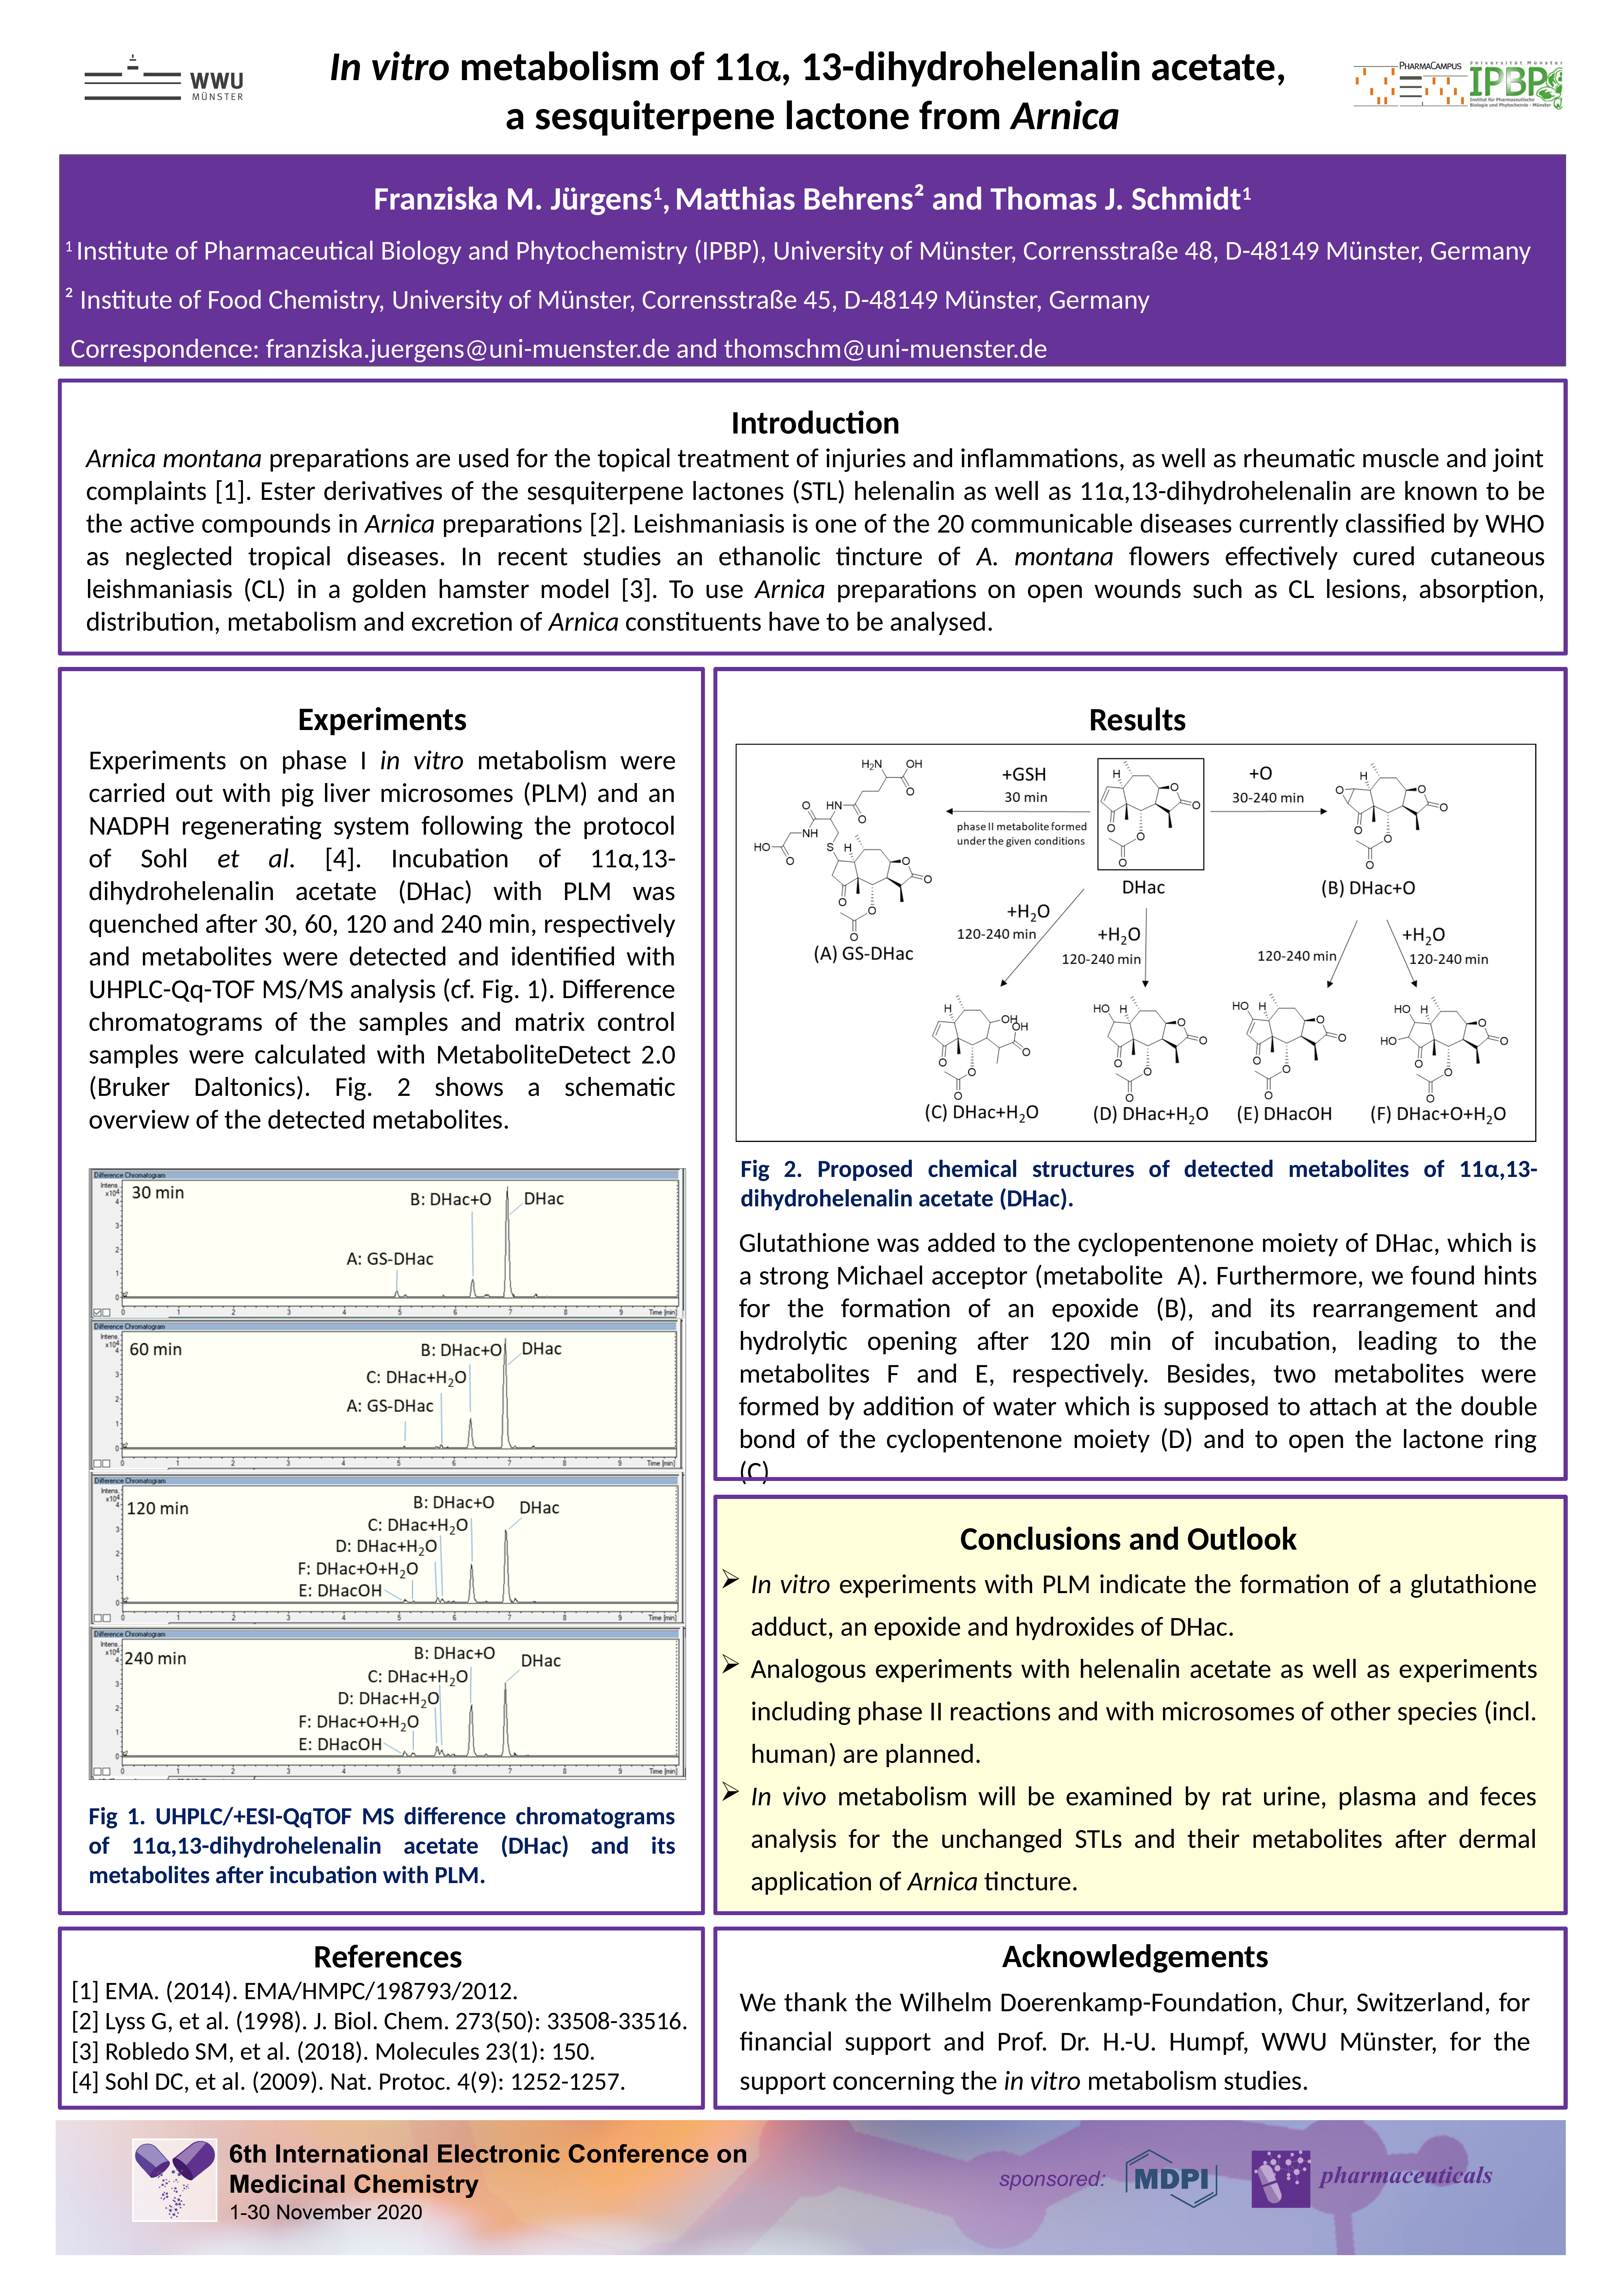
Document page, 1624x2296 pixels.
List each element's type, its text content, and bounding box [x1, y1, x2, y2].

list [736, 744, 1536, 1142]
text_box Conclusions and Outlook In vitro experiments with PLM indicate the formation of a glutathione adduct, an epoxide and hydroxides of DHac. Analogous experiments with helenalin acetate as well as experiments including phase II reactions and with microsomes of other species (incl. human) are planned. In vivo metabolism will be examined by rat urine, plasma and feces analysis for the unchanged STLs and their metabolites after dermal application of Arnica tincture. [715, 1499, 1543, 1898]
text_box [715, 668, 1566, 1480]
text_box Franziska M. Jürgens1, Matthias Behrens² and Thomas J. Schmidt1 1 Institute of Pharmaceutical Biology and Phytochemistry (IPBP), University of Münster, Corrensstraße 48, D-48149 Münster, Germany ² Institute of Food Chemistry, University of Münster, Corrensstraße 45, D-48149 Münster, Germany Correspondence: franziska.juergens@uni-muenster.de and thomschm@uni-muenster.de [59, 154, 1566, 366]
text_box [715, 1496, 1566, 1914]
text_box [59, 380, 1566, 654]
title In vitro metabolism of 11a, 13-dihydrohelenalin acetate, a sesquiterpene lactone from Arnica [60, 32, 1566, 145]
picture [79, 48, 248, 106]
text_box [715, 1928, 1566, 2108]
text_box [59, 1928, 704, 2108]
text_box References [1] EMA. (2014). EMA/HMPC/198793/2012. [2] Lyss G, et al. (1998). J. Biol. Chem. 273(50): 33508-33516. [3] Robledo SM, et al. (2018). Molecules 23(1): 150. [4] Sohl DC, et al. (2009). Nat. Protoc. 4(9): 1252-1257. [704, 1928, 710, 2098]
picture [1351, 53, 1563, 115]
text_box [59, 668, 704, 1914]
picture [56, 2120, 1566, 2255]
text_box Glutathione was added to the cyclopentenone moiety of DHac, which is a strong Michael acceptor (metabolite A). Furthermore, we found hints for the formation of an epoxide (B), and its rearrangement and hydrolytic opening after 120 min of incubation, leading to the metabolites F and E, respectively. Besides, two metabolites were formed by addition of water which is supposed to attach at the double bond of the cyclopentenone moiety (D) and to open the lactone ring (C). [734, 1480, 1543, 1489]
picture [89, 1168, 686, 1780]
text_box Introduction Arnica montana preparations are used for the topical treatment of injuries and inflammations, as well as rheumatic muscle and joint complaints [1]. Ester derivatives of the sesquiterpene lactones (STL) helenalin as well as 11α,13-dihydrohelenalin are known to be the active compounds in Arnica preparations [2]. Leishmaniasis is one of the 20 communicable diseases currently classified by WHO as neglected tropical diseases. In recent studies an ethanolic tincture of A. montana flowers effectively cured cutaneous leishmaniasis (CL) in a golden hamster model [3]. To use Arnica preparations on open wounds such as CL lesions, absorption, distribution, metabolism and excretion of Arnica constituents have to be analysed. [81, 379, 1551, 380]
